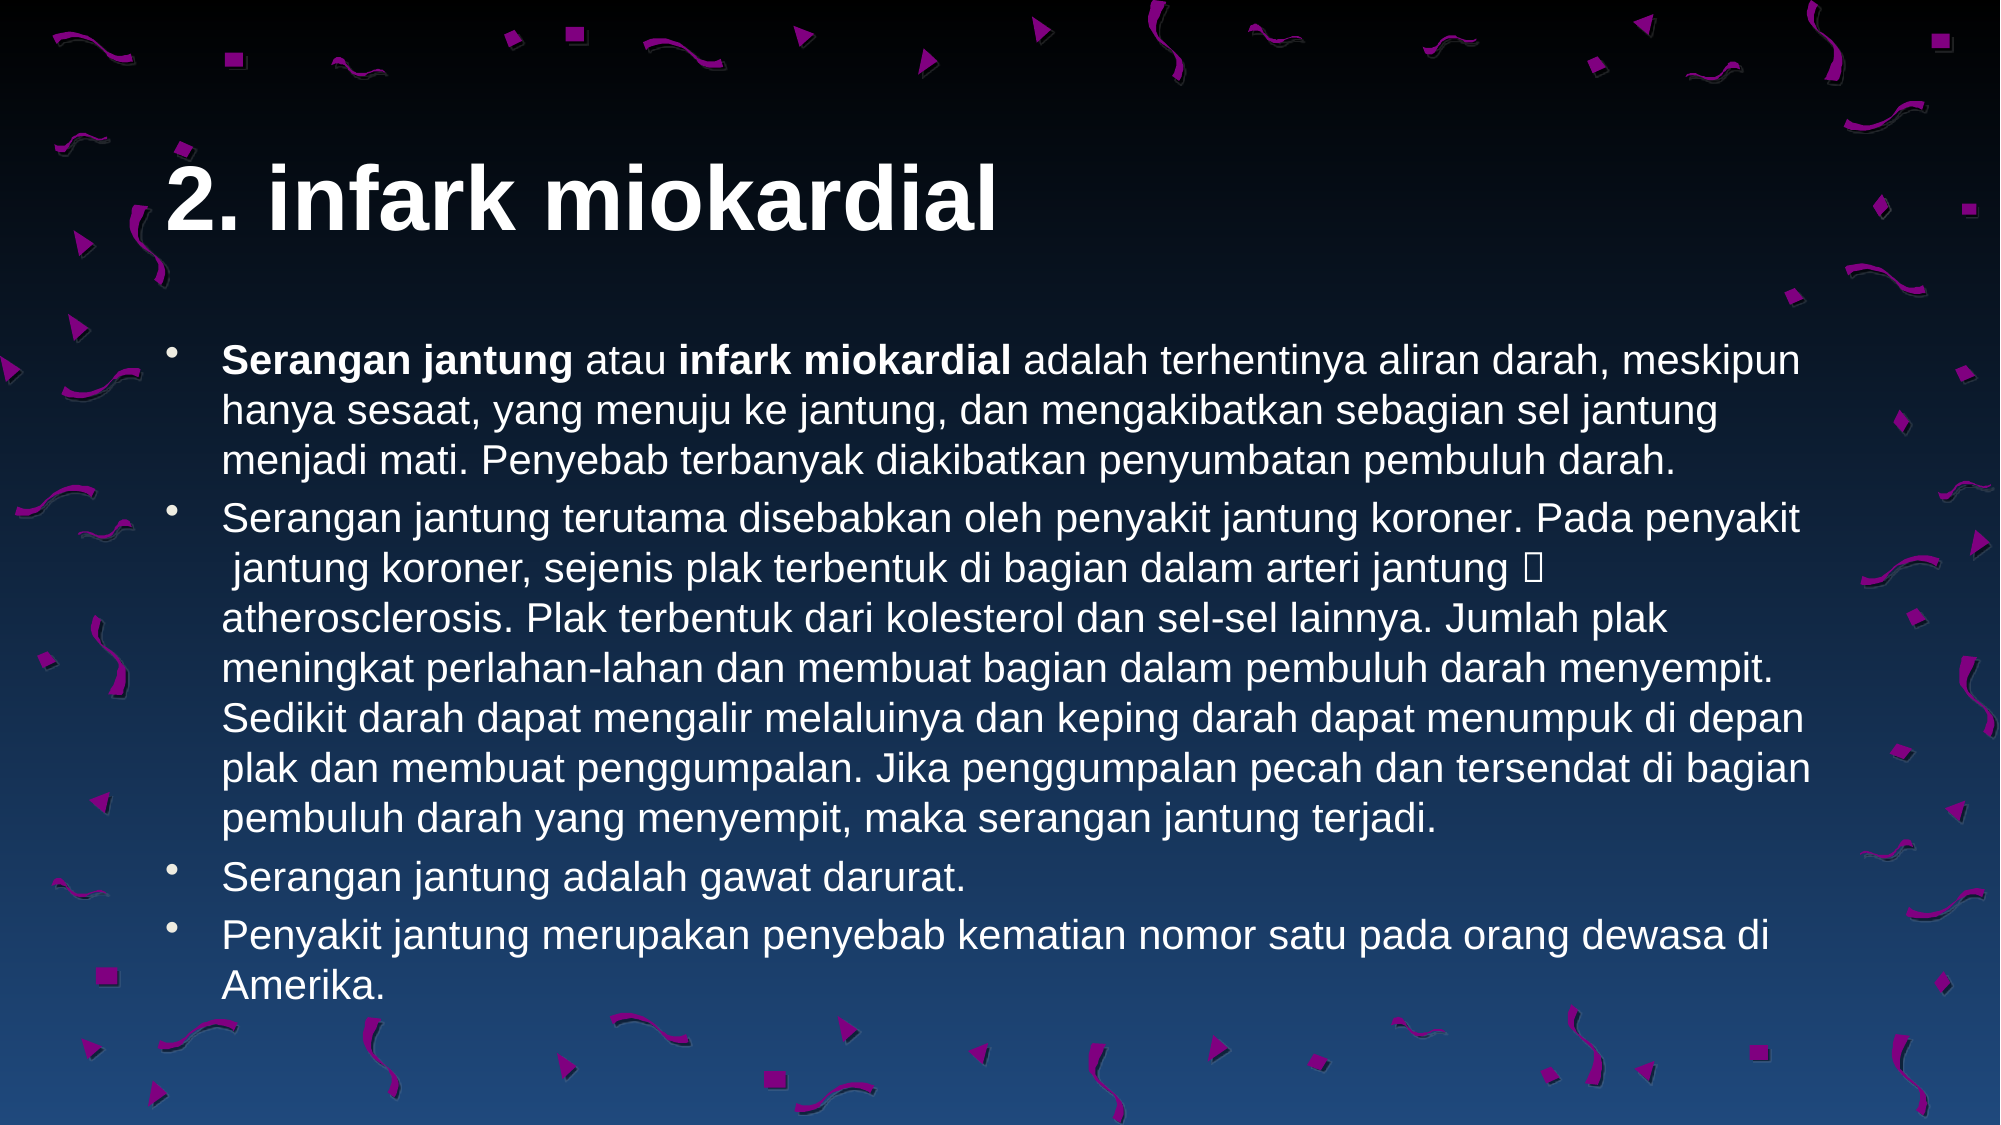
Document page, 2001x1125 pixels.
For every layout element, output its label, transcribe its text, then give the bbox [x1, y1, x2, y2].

list Serangan jantung atau infark miokardial adalah terhentinya aliran darah, meskipun hanya sesaat, yang menuju ke jantung, dan mengakibatkan sebagian sel jantung menjadi mati. Penyebab terbanyak diakibatkan penyumbatan pembuluh darah. Serangan jantung terutama disebabkan oleh penyakit jantung koroner. Pada penyakit jantung koroner, sejenis plak terbentuk di bagian dalam arteri jantung  atherosclerosis. Plak terbentuk dari kolesterol dan sel-sel lainnya. Jumlah plak meningkat perlahan-lahan dan membuat bagian dalam pembuluh darah menyempit. Sedikit darah dapat mengalir melaluinya dan keping darah dapat menumpuk di depan plak dan membuat penggumpalan. Jika penggumpalan pecah dan tersendat di bagian pembuluh darah yang menyempit, maka serangan jantung terjadi. Serangan jantung adalah gawat darurat. Penyakit jantung merupakan penyebab kematian nomor satu pada orang dewasa di Amerika. [150, 324, 1850, 1000]
title 2. infark miokardial [150, 99, 1850, 288]
